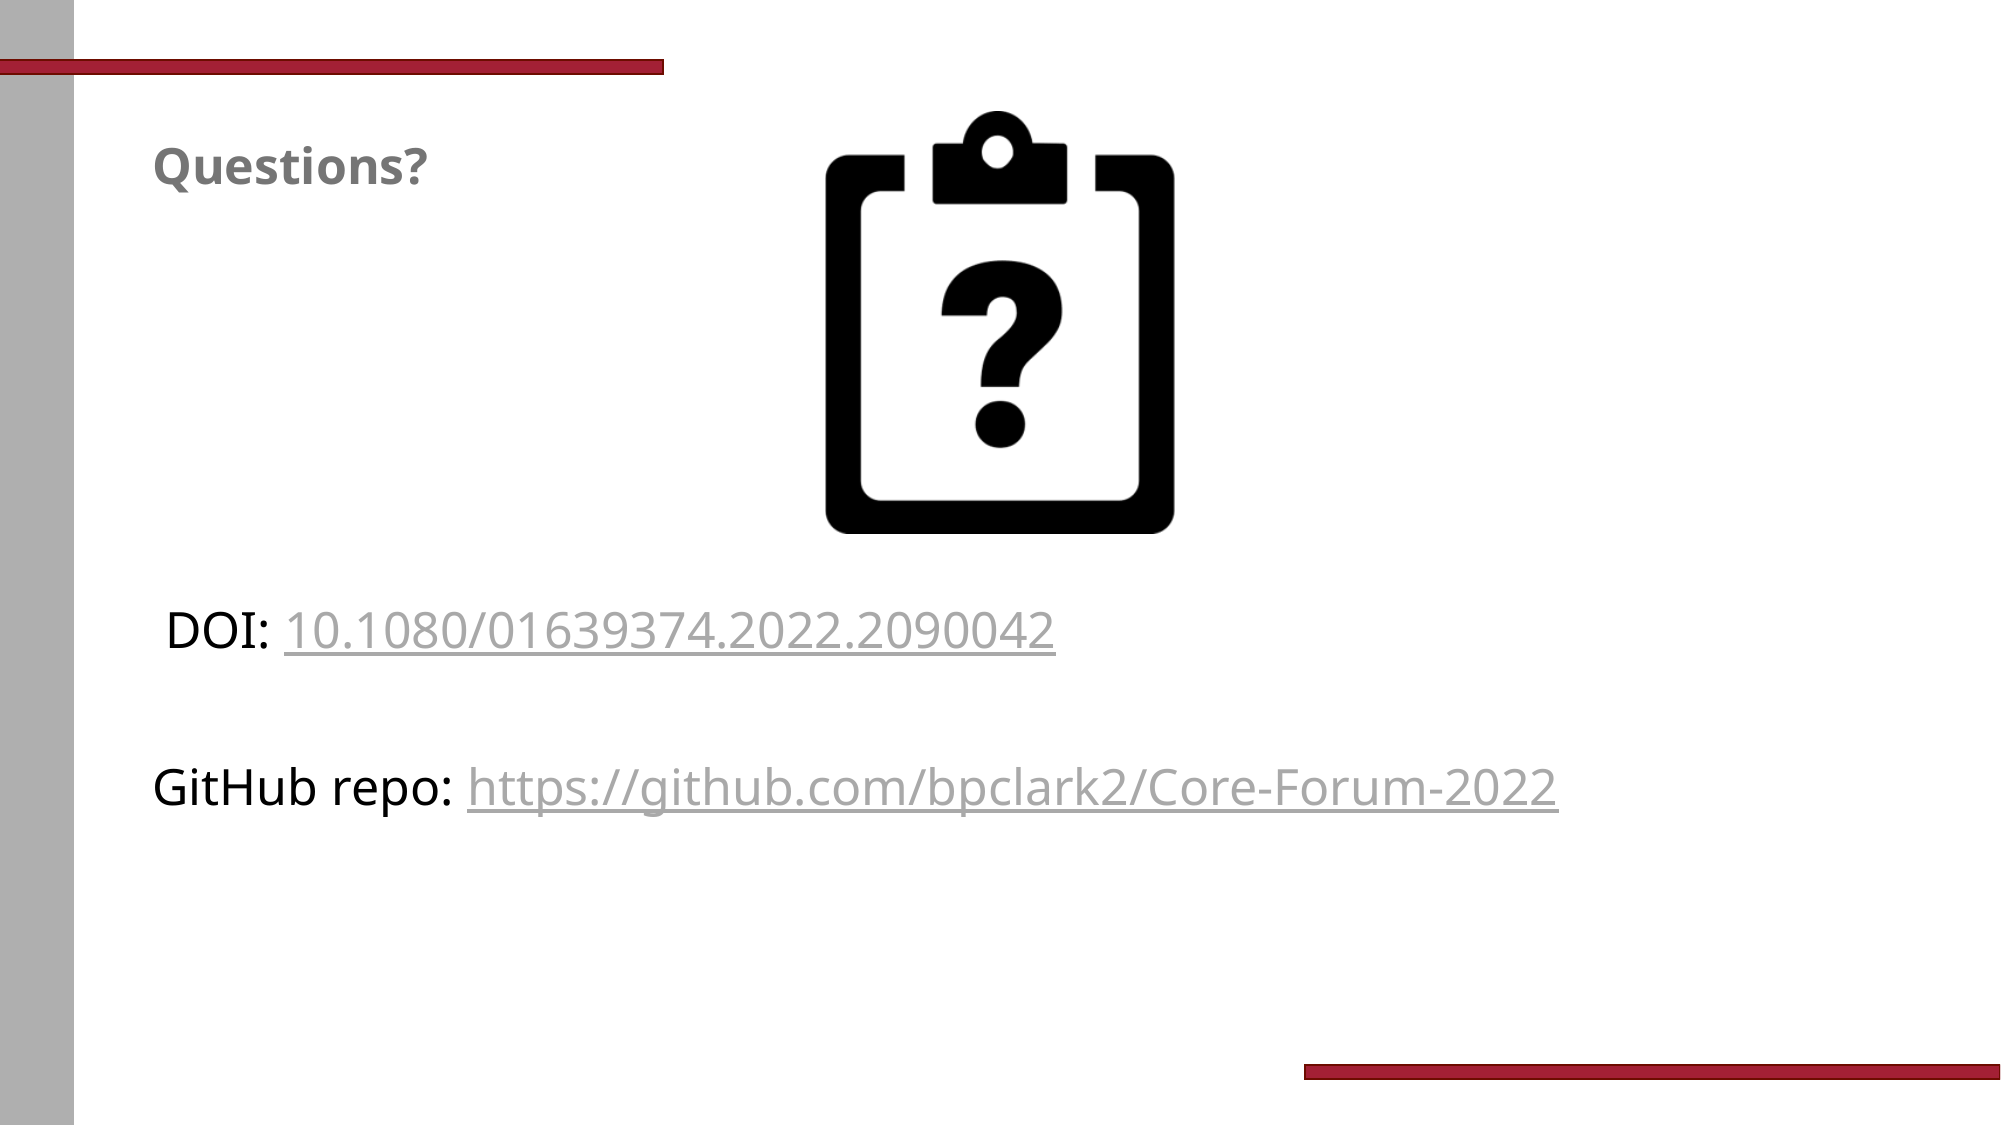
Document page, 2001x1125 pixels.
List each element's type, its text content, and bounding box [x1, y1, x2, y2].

list DOI: 10.1080/01639374.2022.2090042 GitHub repo: https://github.com/bpclark2/Core-Forum-2022 [137, 591, 1863, 991]
picture [824, 111, 1175, 534]
title Questions? [137, 59, 1863, 278]
